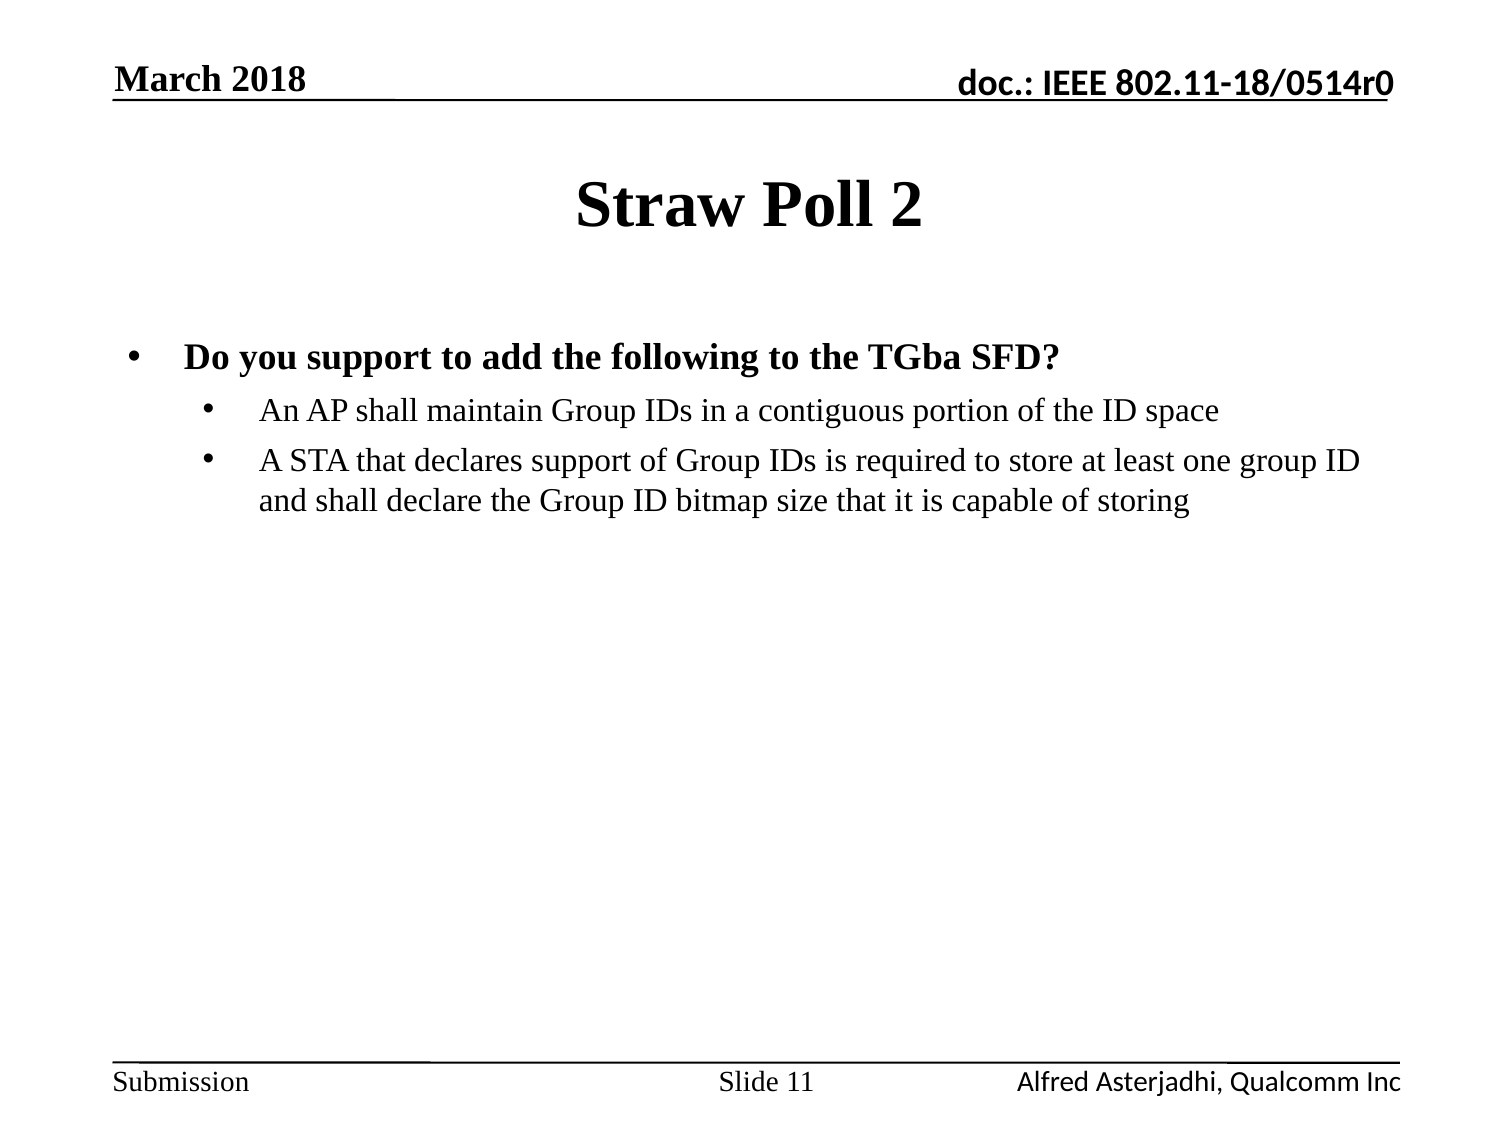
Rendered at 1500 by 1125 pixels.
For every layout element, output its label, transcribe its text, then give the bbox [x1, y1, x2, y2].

footer Alfred Asterjadhi, Qualcomm Inc [878, 1061, 1402, 1093]
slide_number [114, 54, 423, 100]
list Do you support to add the following to the TGba SFD? An AP shall maintain Group IDs in a contiguous portion of the ID space A STA that declares support of Group IDs is required to store at least one group ID and shall declare the Group ID bitmap size that it is capable of storing [112, 324, 1388, 1000]
title Straw Poll 2 [112, 112, 1388, 288]
slide_number Slide 11 [712, 1061, 821, 1123]
